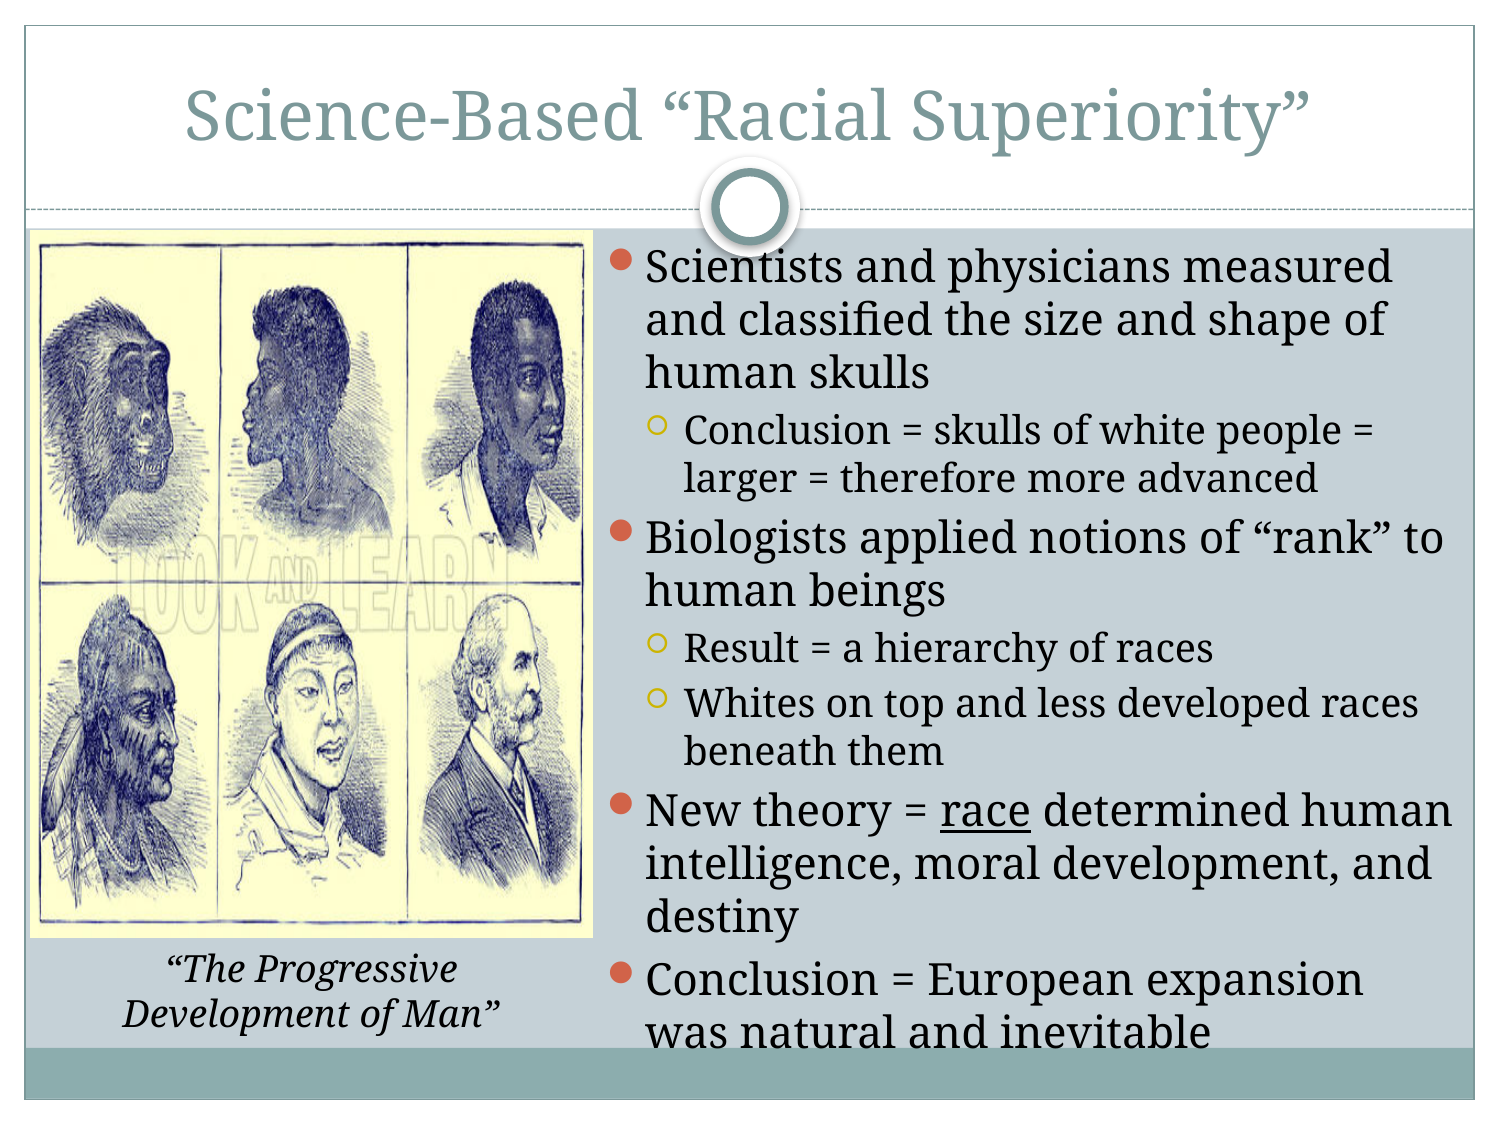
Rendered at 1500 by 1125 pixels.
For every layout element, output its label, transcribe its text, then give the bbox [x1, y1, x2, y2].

list Scientists and physicians measured and classified the size and shape of human skulls Conclusion = skulls of white people = larger = therefore more advanced Biologists applied notions of “rank” to human beings Result = a hierarchy of races Whites on top and less developed races beneath them New theory = race determined human intelligence, moral development, and destiny Conclusion = European expansion was natural and inevitable [592, 230, 1472, 1075]
picture [30, 229, 593, 938]
text_box “The Progressive Development of Man” [30, 945, 593, 1043]
title Science-Based “Racial Superiority” [49, 37, 1450, 162]
